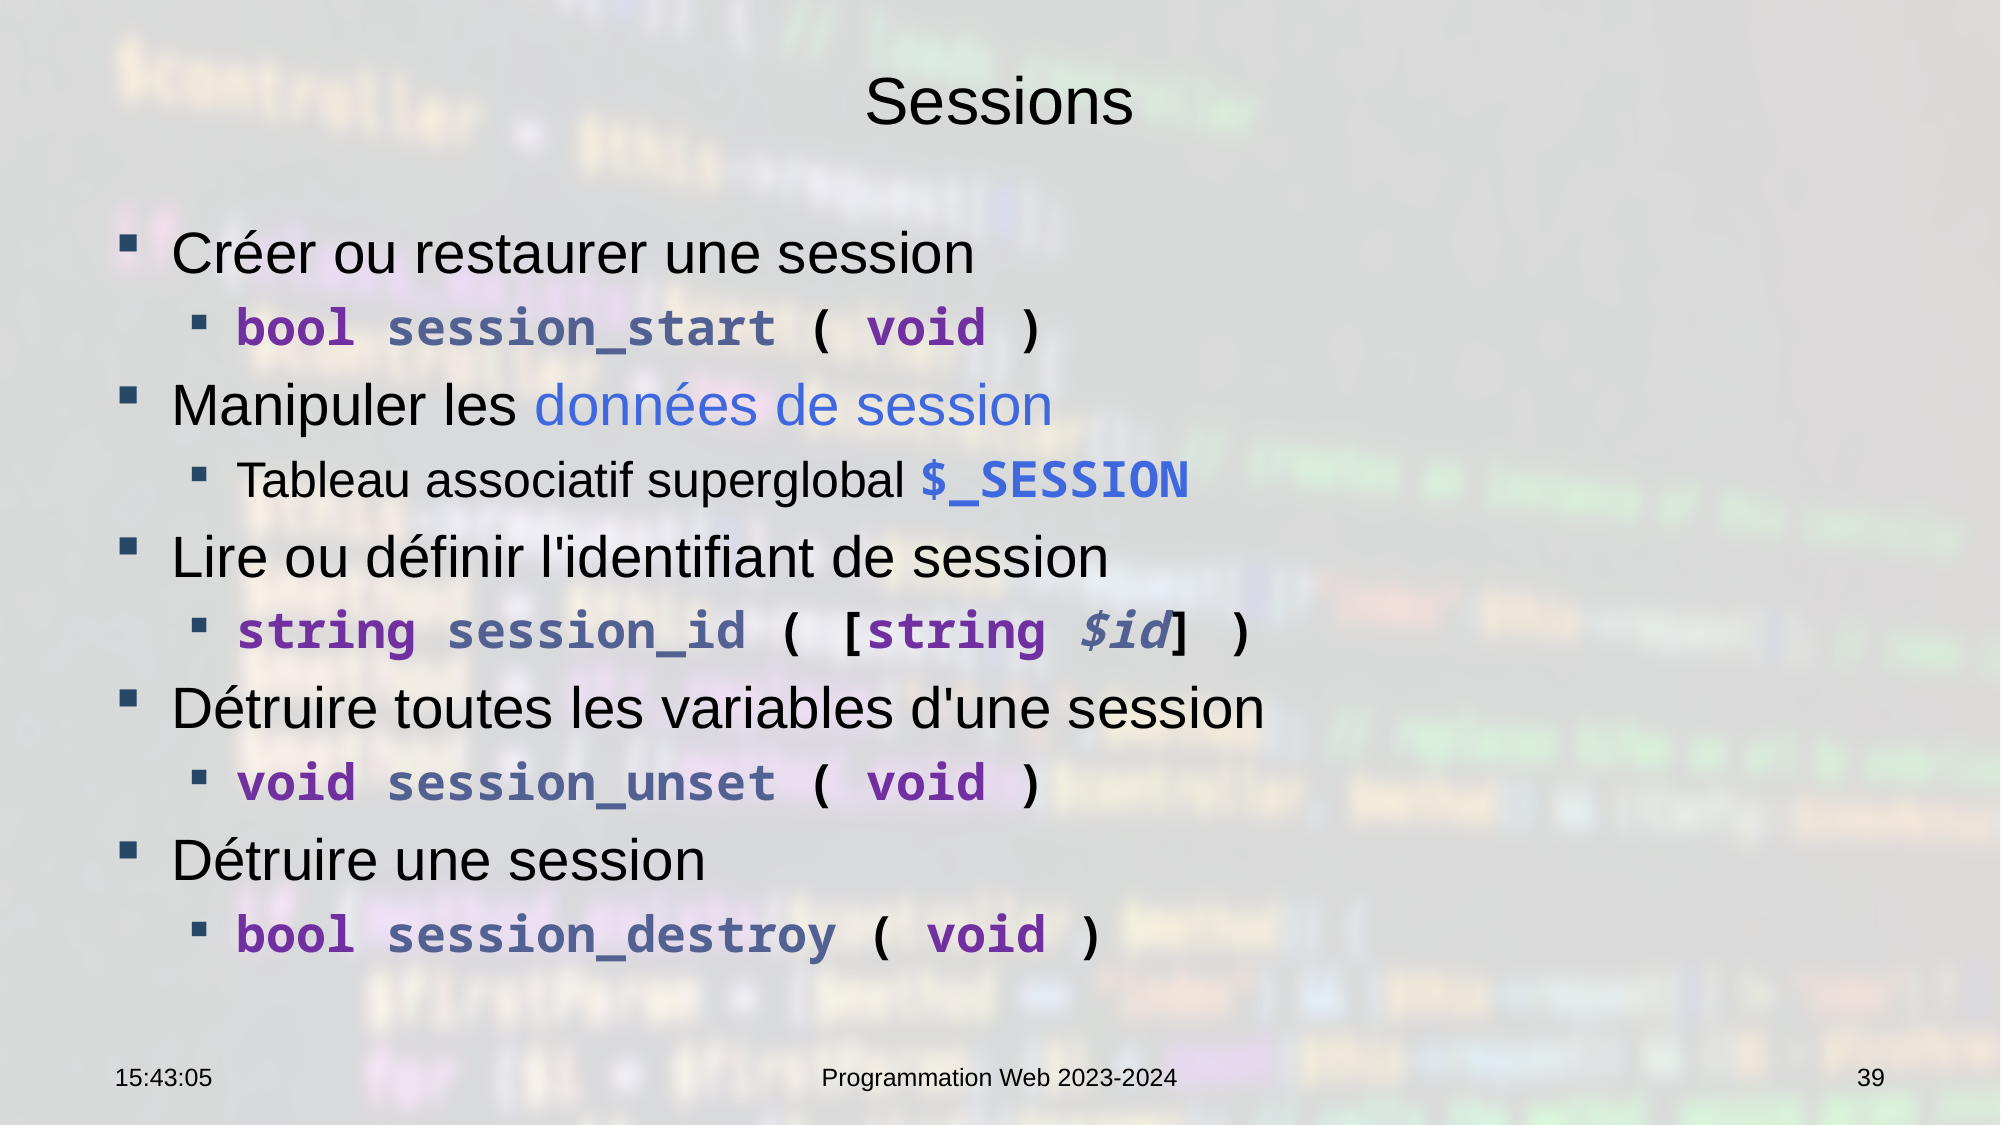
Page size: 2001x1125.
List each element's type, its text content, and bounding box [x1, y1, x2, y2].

list Créer ou restaurer une session bool session_start ( void ) Manipuler les données de session Tableau associatif superglobal $_SESSION Lire ou définir l'identifiant de session string session_id ( [string $id] ) Détruire toutes les variables d'une session void session_unset ( void ) Détruire une session bool session_destroy ( void ) [99, 207, 1901, 1036]
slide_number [99, 1058, 567, 1100]
slide_number 39 [1433, 1058, 1901, 1100]
title Sessions [324, 44, 1676, 152]
footer Programmation Web 2023-2024 [683, 1058, 1317, 1100]
picture [0, 0, 2001, 1125]
